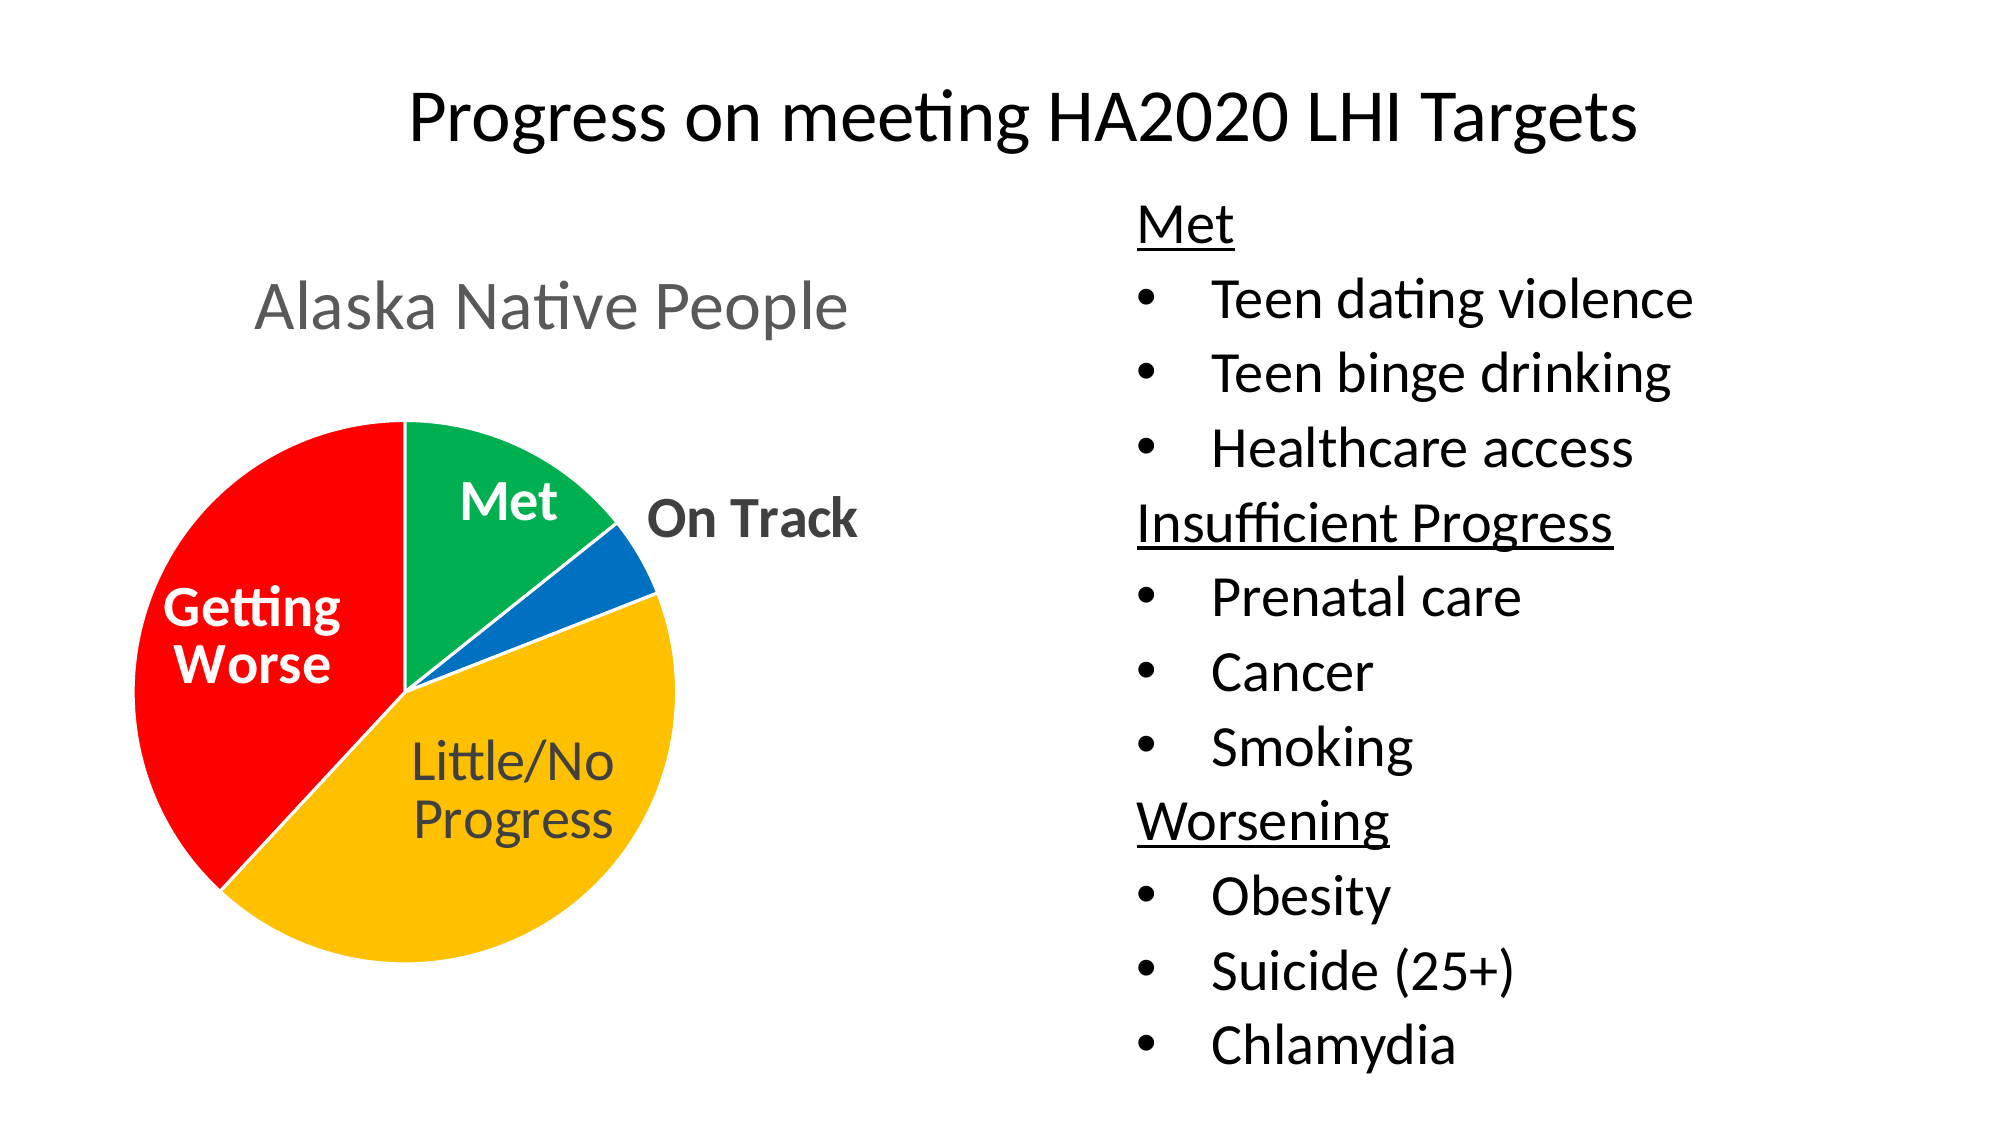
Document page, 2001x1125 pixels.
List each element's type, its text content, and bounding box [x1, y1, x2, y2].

text_box Met Teen dating violence Teen binge drinking Healthcare access Insufficient Progress Prenatal care Cancer Smoking Worsening Obesity Suicide (25+) Chlamydia [1121, 185, 2000, 1027]
chart [0, 215, 980, 1077]
title Progress on meeting HA2020 LHI Targets [161, 8, 1887, 226]
